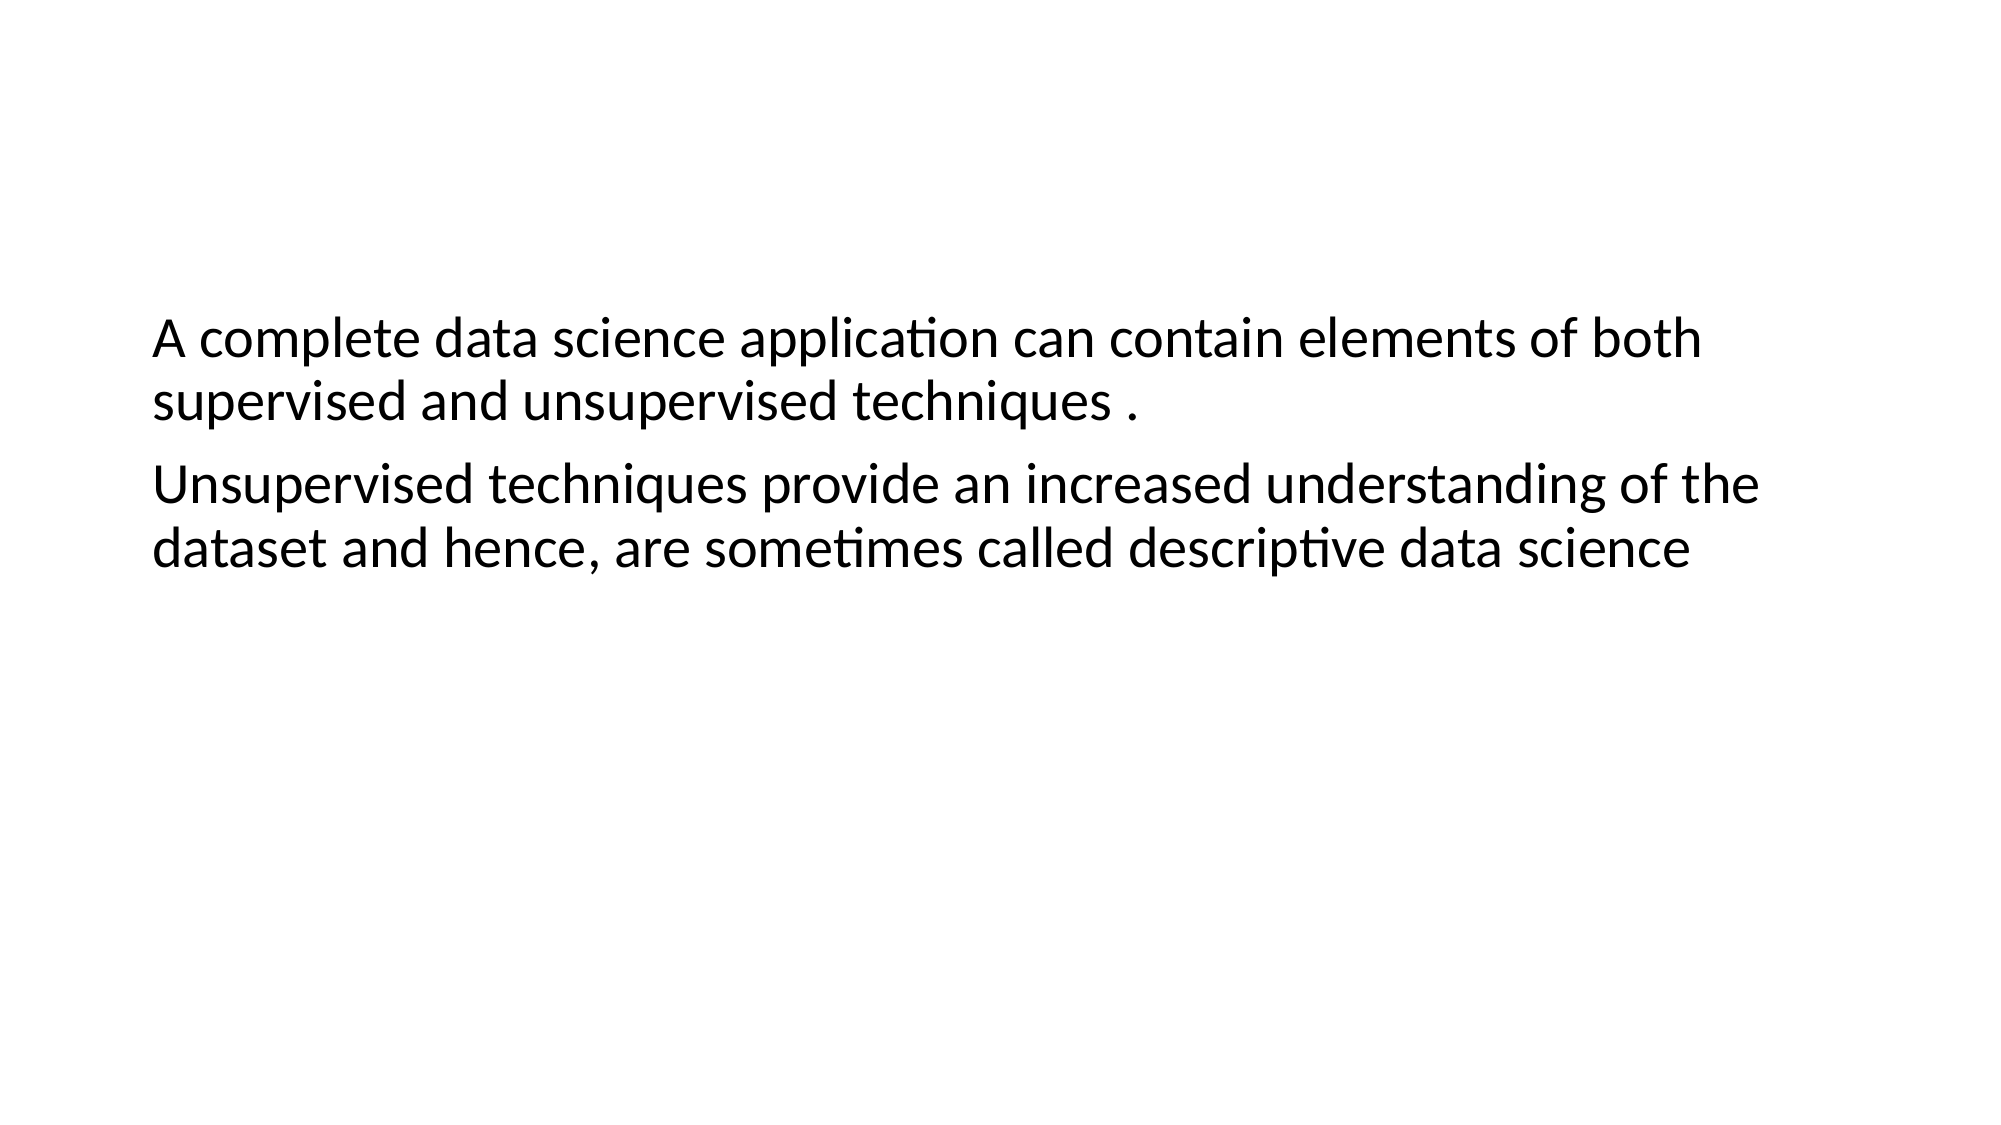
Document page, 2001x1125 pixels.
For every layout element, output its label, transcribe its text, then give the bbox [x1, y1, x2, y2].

list A complete data science application can contain elements of both supervised and unsupervised techniques . Unsupervised techniques provide an increased understanding of the dataset and hence, are sometimes called descriptive data science [137, 299, 1863, 1014]
